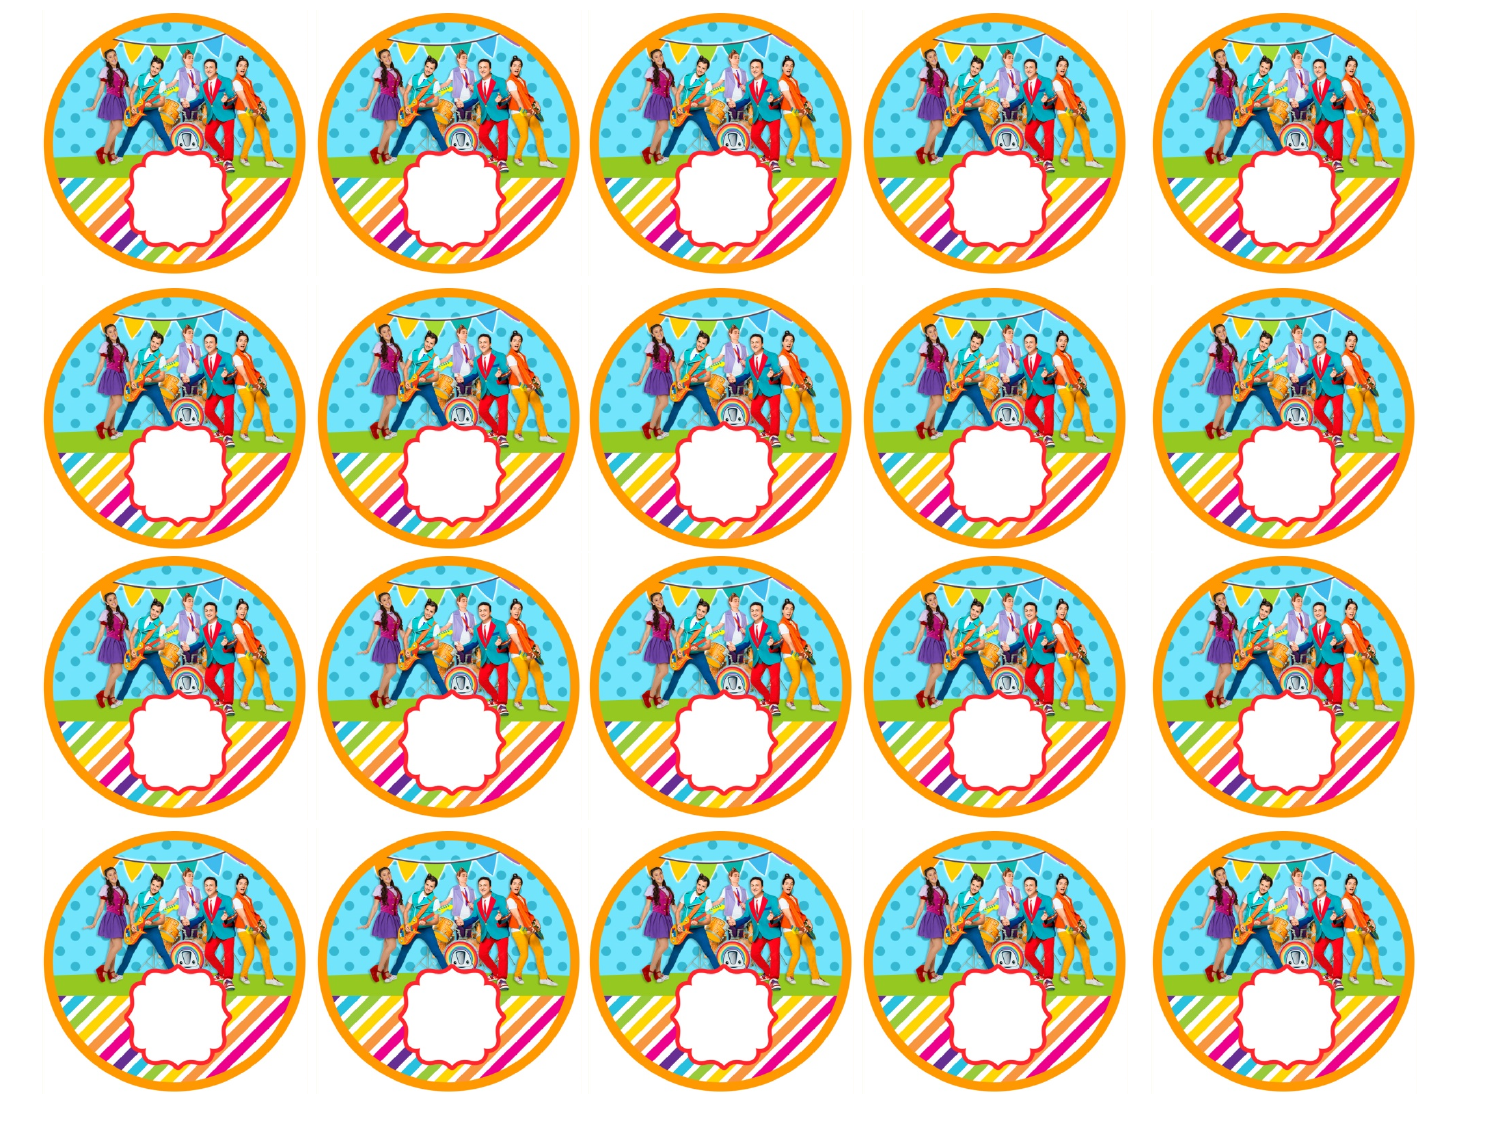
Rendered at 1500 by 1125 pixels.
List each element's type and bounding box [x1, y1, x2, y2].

picture [41, 10, 308, 277]
picture [862, 553, 1129, 820]
picture [1151, 553, 1418, 820]
picture [588, 828, 854, 1095]
picture [316, 10, 582, 277]
picture [316, 553, 582, 820]
picture [588, 553, 854, 820]
picture [316, 828, 582, 1095]
picture [41, 553, 308, 820]
picture [862, 285, 1129, 551]
picture [1151, 285, 1418, 551]
picture [316, 285, 582, 551]
picture [1151, 828, 1418, 1095]
picture [862, 10, 1129, 277]
picture [588, 10, 854, 277]
picture [862, 828, 1129, 1095]
picture [1151, 10, 1418, 277]
picture [41, 285, 308, 551]
picture [588, 285, 854, 551]
picture [41, 828, 308, 1095]
